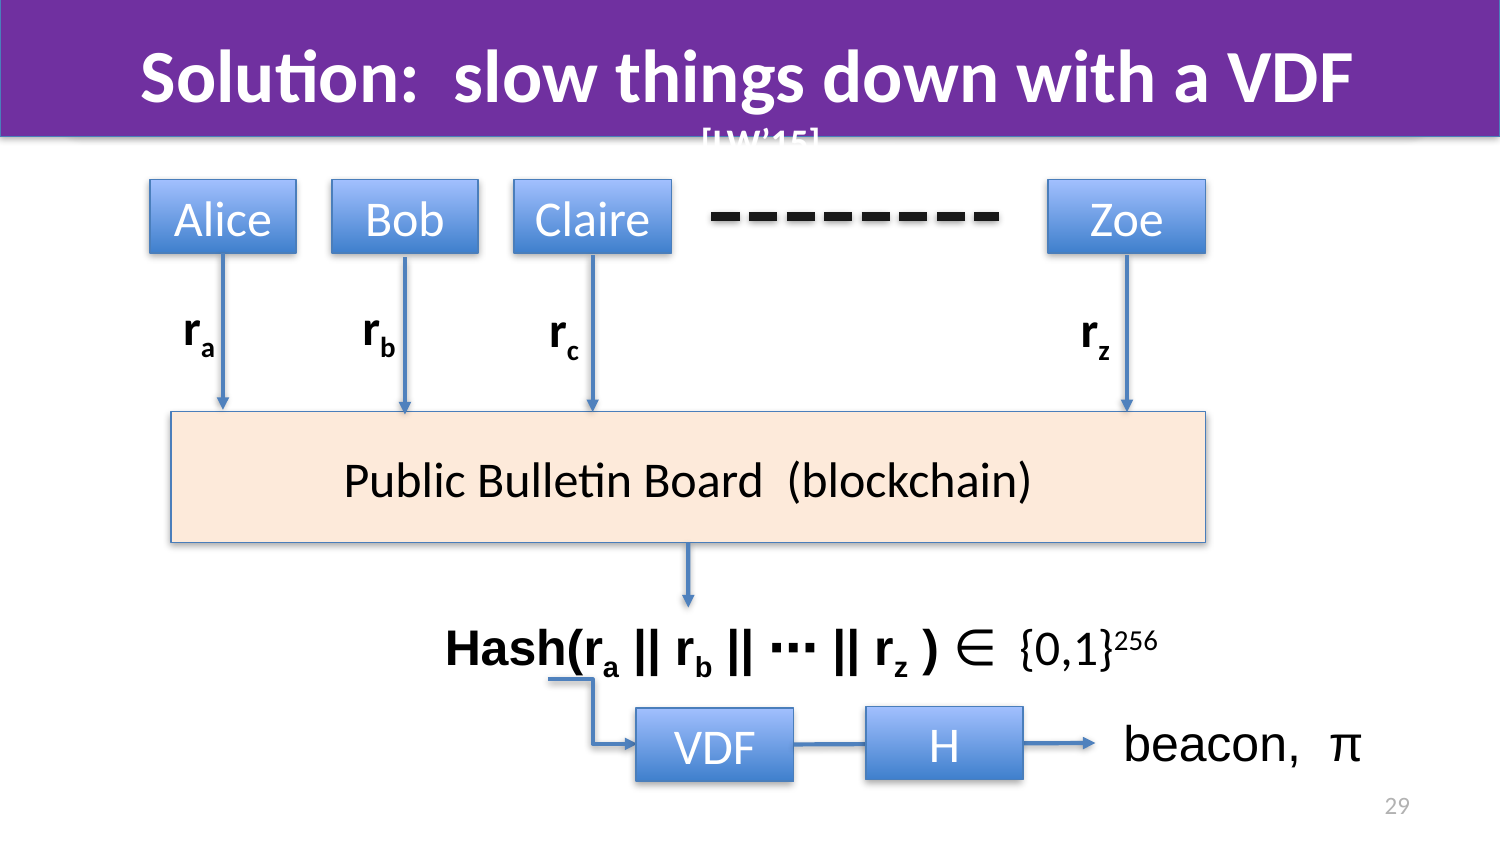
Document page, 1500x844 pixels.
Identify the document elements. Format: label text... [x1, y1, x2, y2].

text_box Alice [149, 179, 297, 254]
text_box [167, 252, 232, 411]
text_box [345, 257, 413, 415]
text_box Zoe [1047, 179, 1206, 254]
title Solution: slow things down with a VDF [LW’15] [66, 20, 1455, 123]
text_box VDF [635, 707, 789, 782]
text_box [547, 679, 638, 745]
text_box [415, 542, 1211, 684]
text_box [793, 703, 1381, 780]
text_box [1064, 254, 1128, 413]
slide_number 29 [1074, 782, 1425, 827]
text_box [533, 254, 596, 413]
text_box Claire [513, 179, 672, 254]
text_box Bob [331, 179, 479, 254]
text_box Public Bulletin Board (blockchain) [170, 411, 1206, 543]
